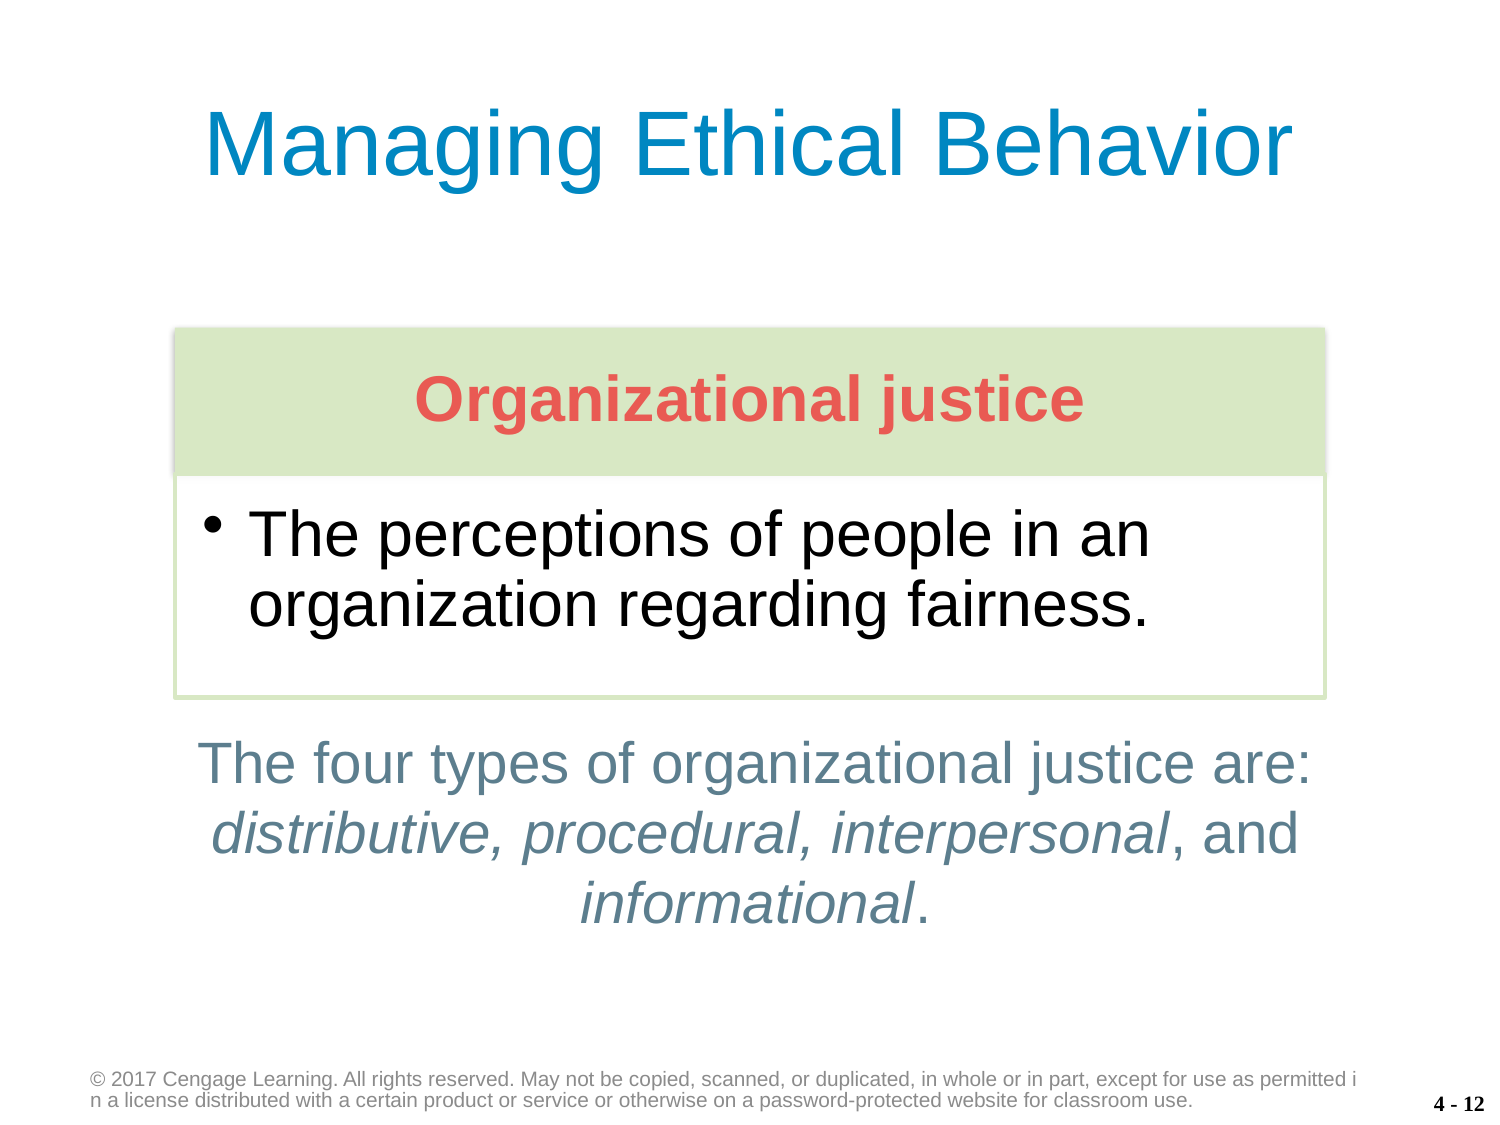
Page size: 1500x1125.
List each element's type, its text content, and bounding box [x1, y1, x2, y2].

footer © 2017 Cengage Learning. All rights reserved. May not be copied, scanned, or duplicated, in whole or in part, except for use as permitted in a license distributed with a certain product or service or otherwise on a password-protected website for classroom use. [75, 1037, 1375, 1120]
list The four types of organizational justice are: distributive, procedural, interpersonal, and informational. [118, 712, 1394, 948]
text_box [174, 324, 1326, 701]
title Managing Ethical Behavior [75, 45, 1425, 233]
